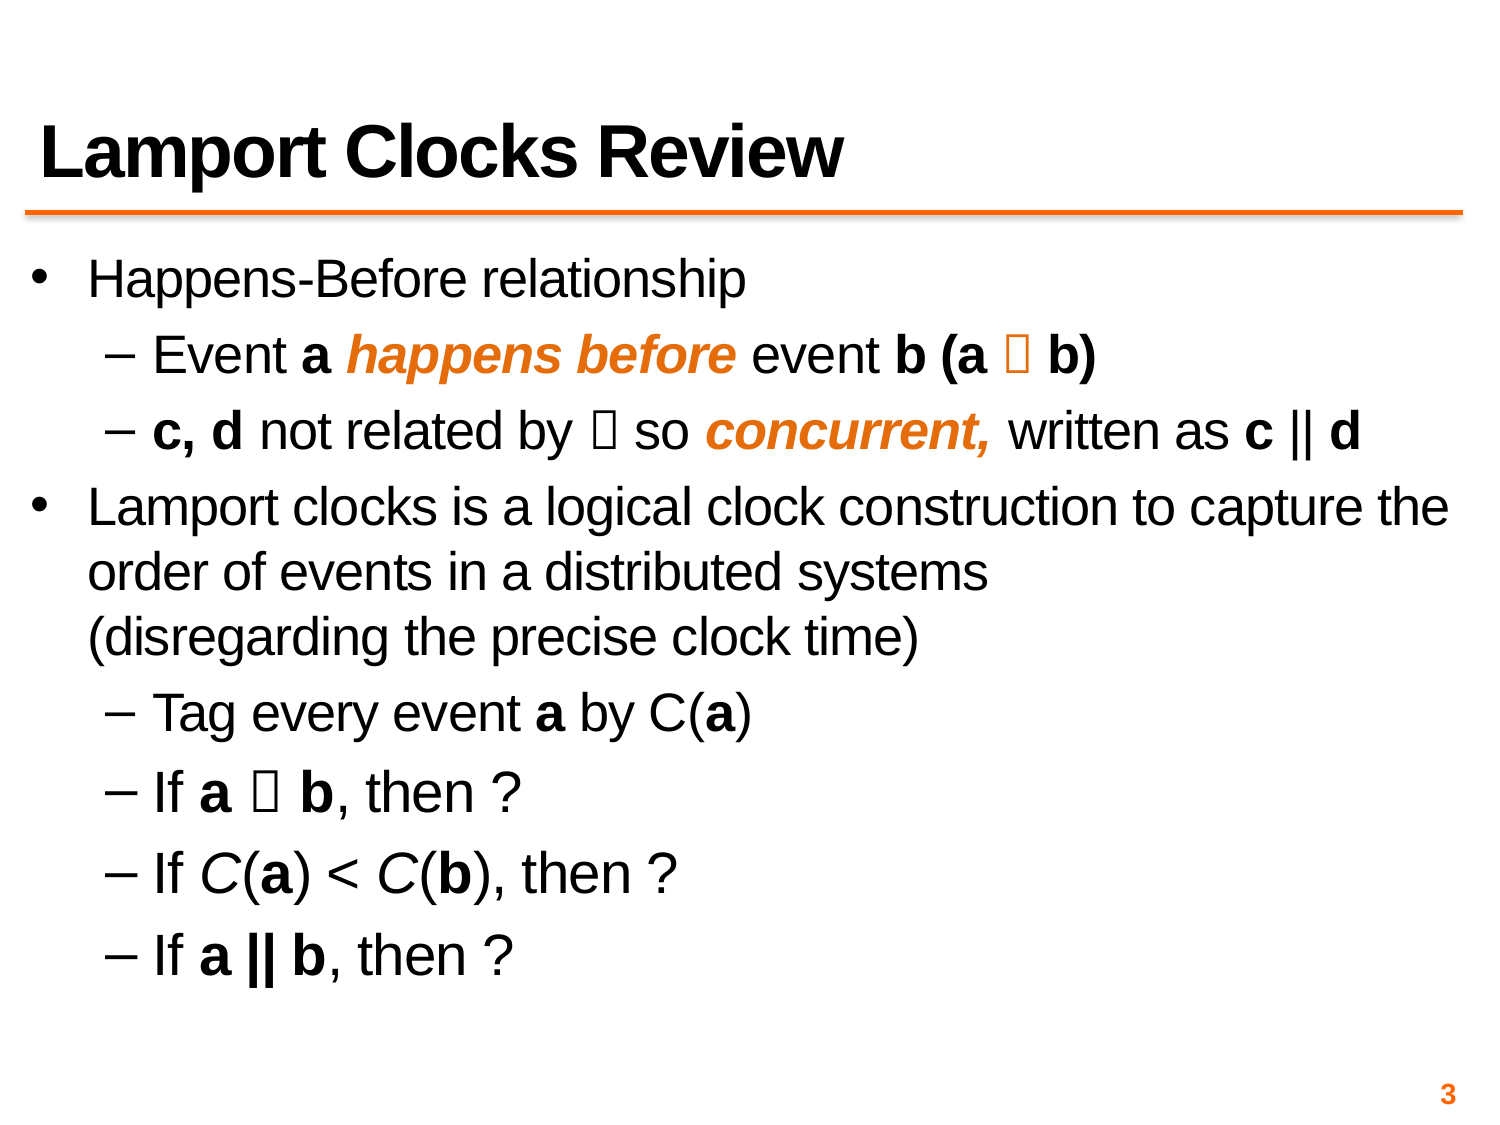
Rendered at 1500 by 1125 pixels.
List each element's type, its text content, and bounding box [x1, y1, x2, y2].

title Lamport Clocks Review [24, 24, 1463, 201]
list Happens-Before relationship Event a happens before event b (a  b) c, d not related by  so concurrent, written as c || d Lamport clocks is a logical clock construction to capture the order of events in a distributed systems (disregarding the precise clock time) Tag every event a by C(a) If a  b, then ? If C(a) < C(b), then ? If a || b, then ? [24, 237, 1463, 1063]
slide_number 3 [1112, 1074, 1463, 1110]
